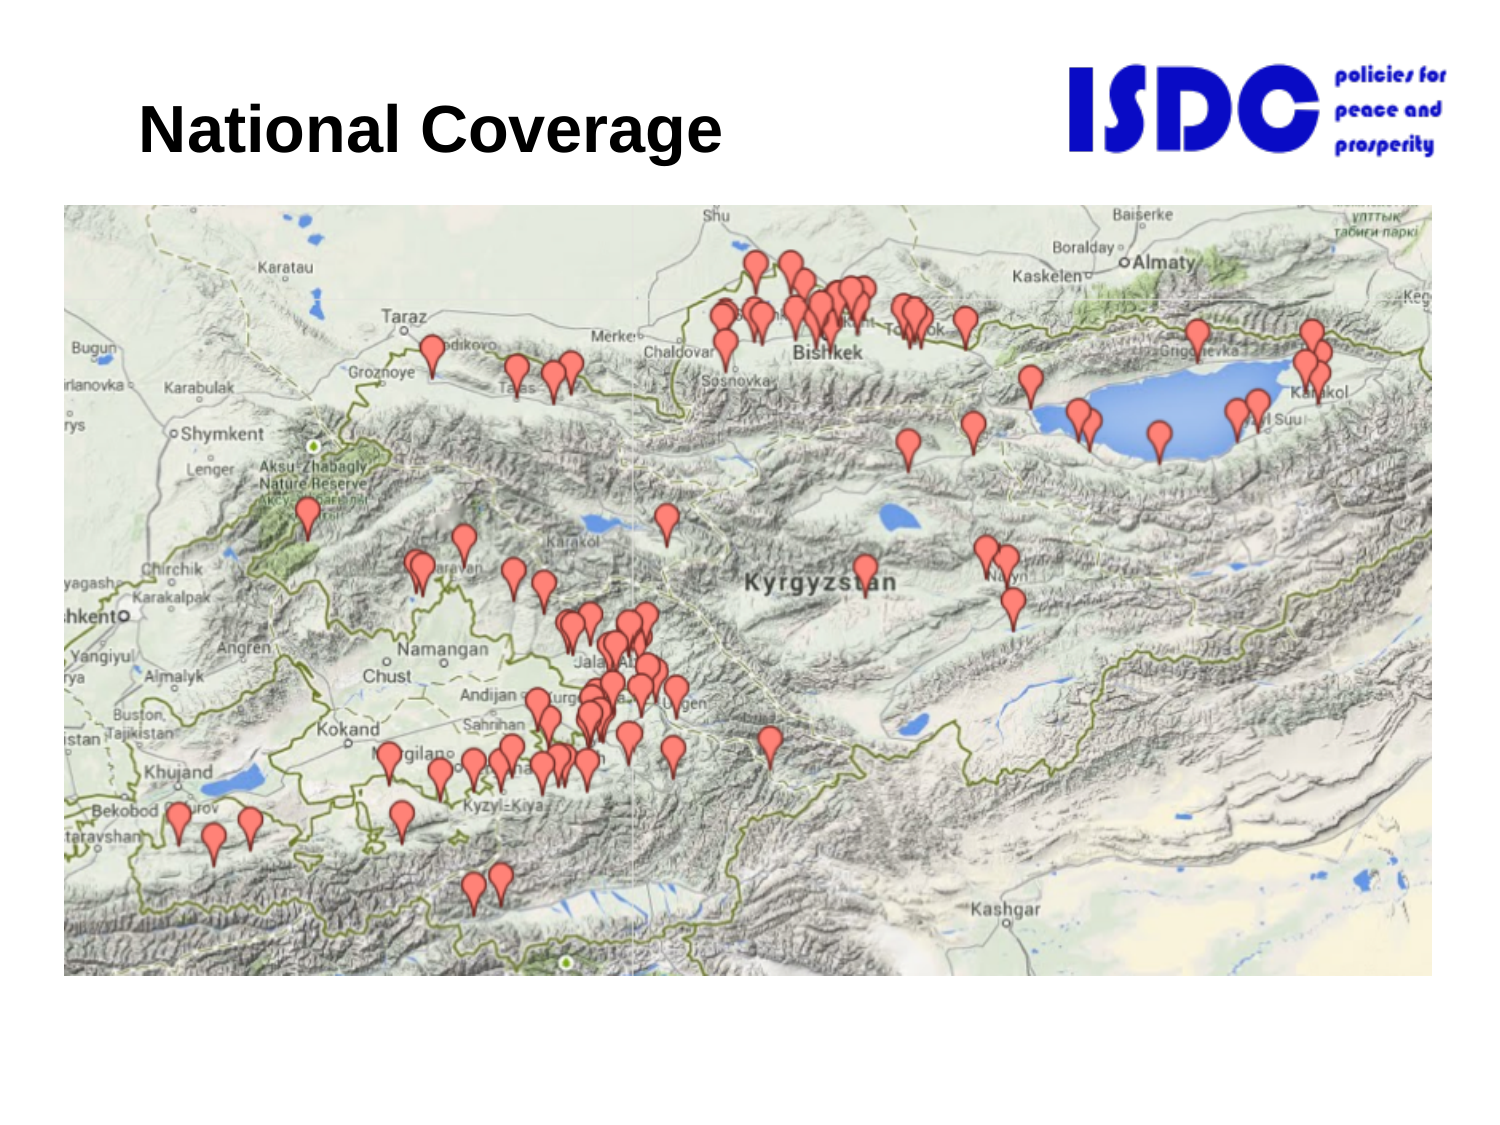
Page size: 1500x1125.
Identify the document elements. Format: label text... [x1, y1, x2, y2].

picture [64, 205, 1432, 977]
title National Coverage [123, 78, 1412, 185]
